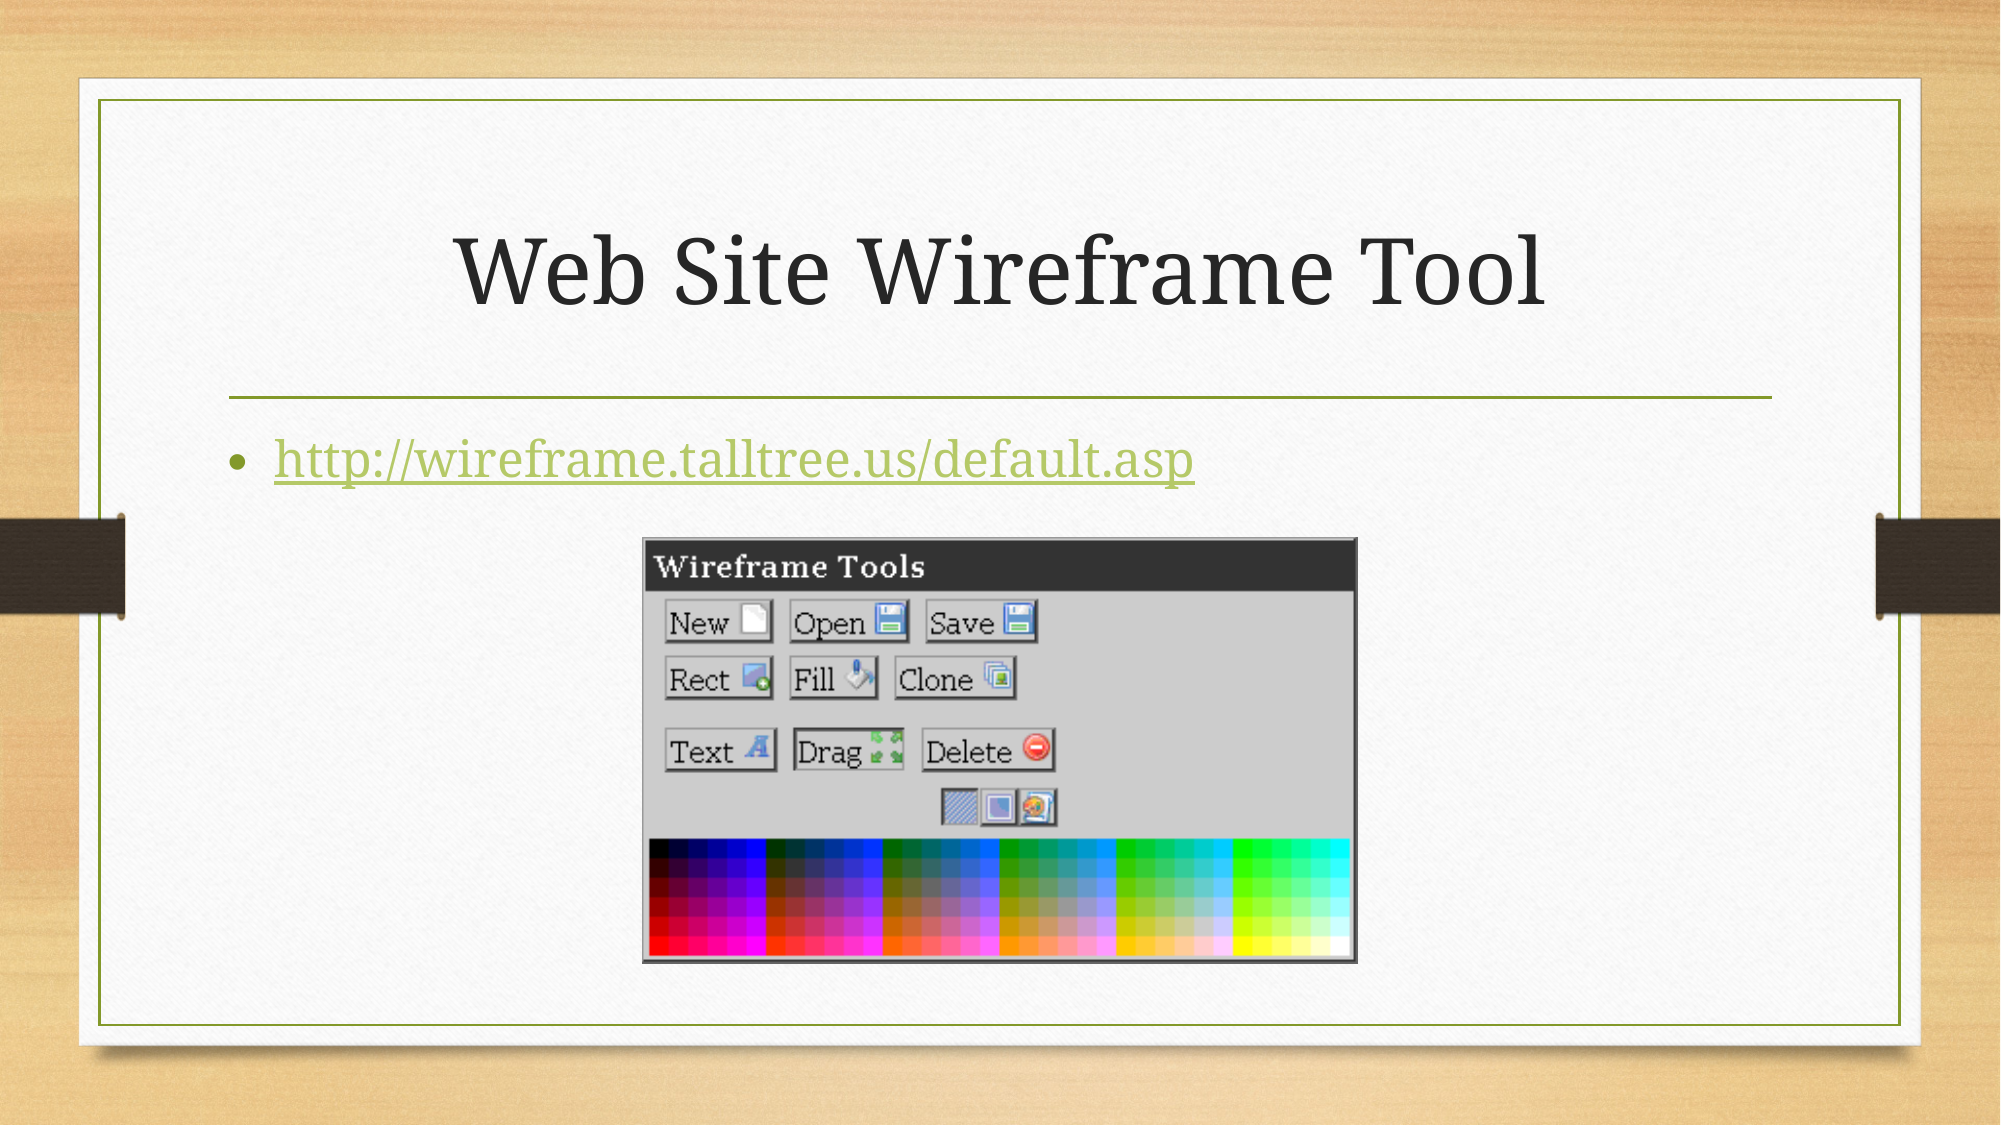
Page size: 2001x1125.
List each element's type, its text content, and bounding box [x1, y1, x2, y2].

title Web Site Wireframe Tool [212, 161, 1788, 375]
picture [0, 0, 2001, 1125]
list http://wireframe.talltree.us/default.asp [212, 419, 1788, 964]
